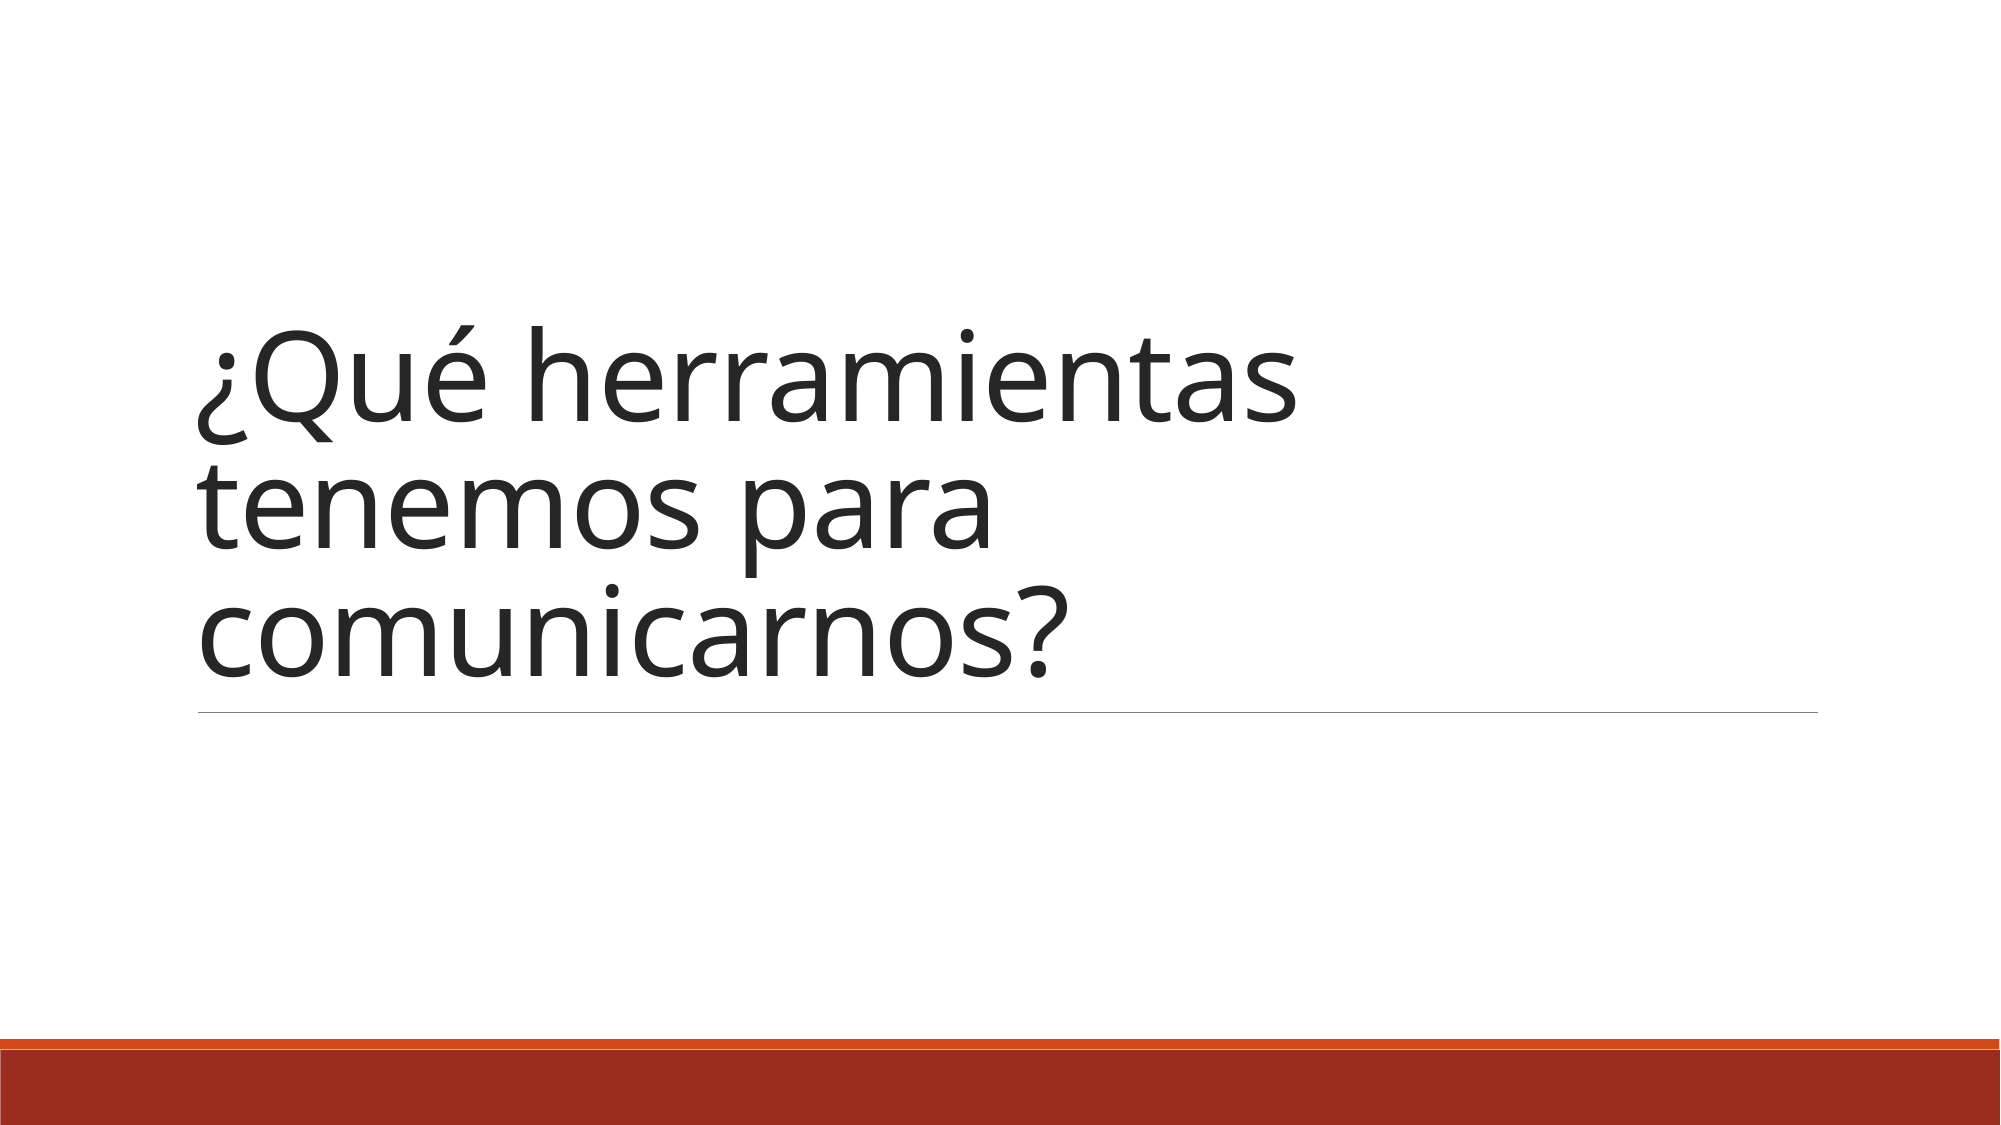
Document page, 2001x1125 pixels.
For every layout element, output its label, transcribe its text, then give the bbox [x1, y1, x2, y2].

title ¿Qué herramientas tenemos para comunicarnos? [180, 124, 1842, 710]
